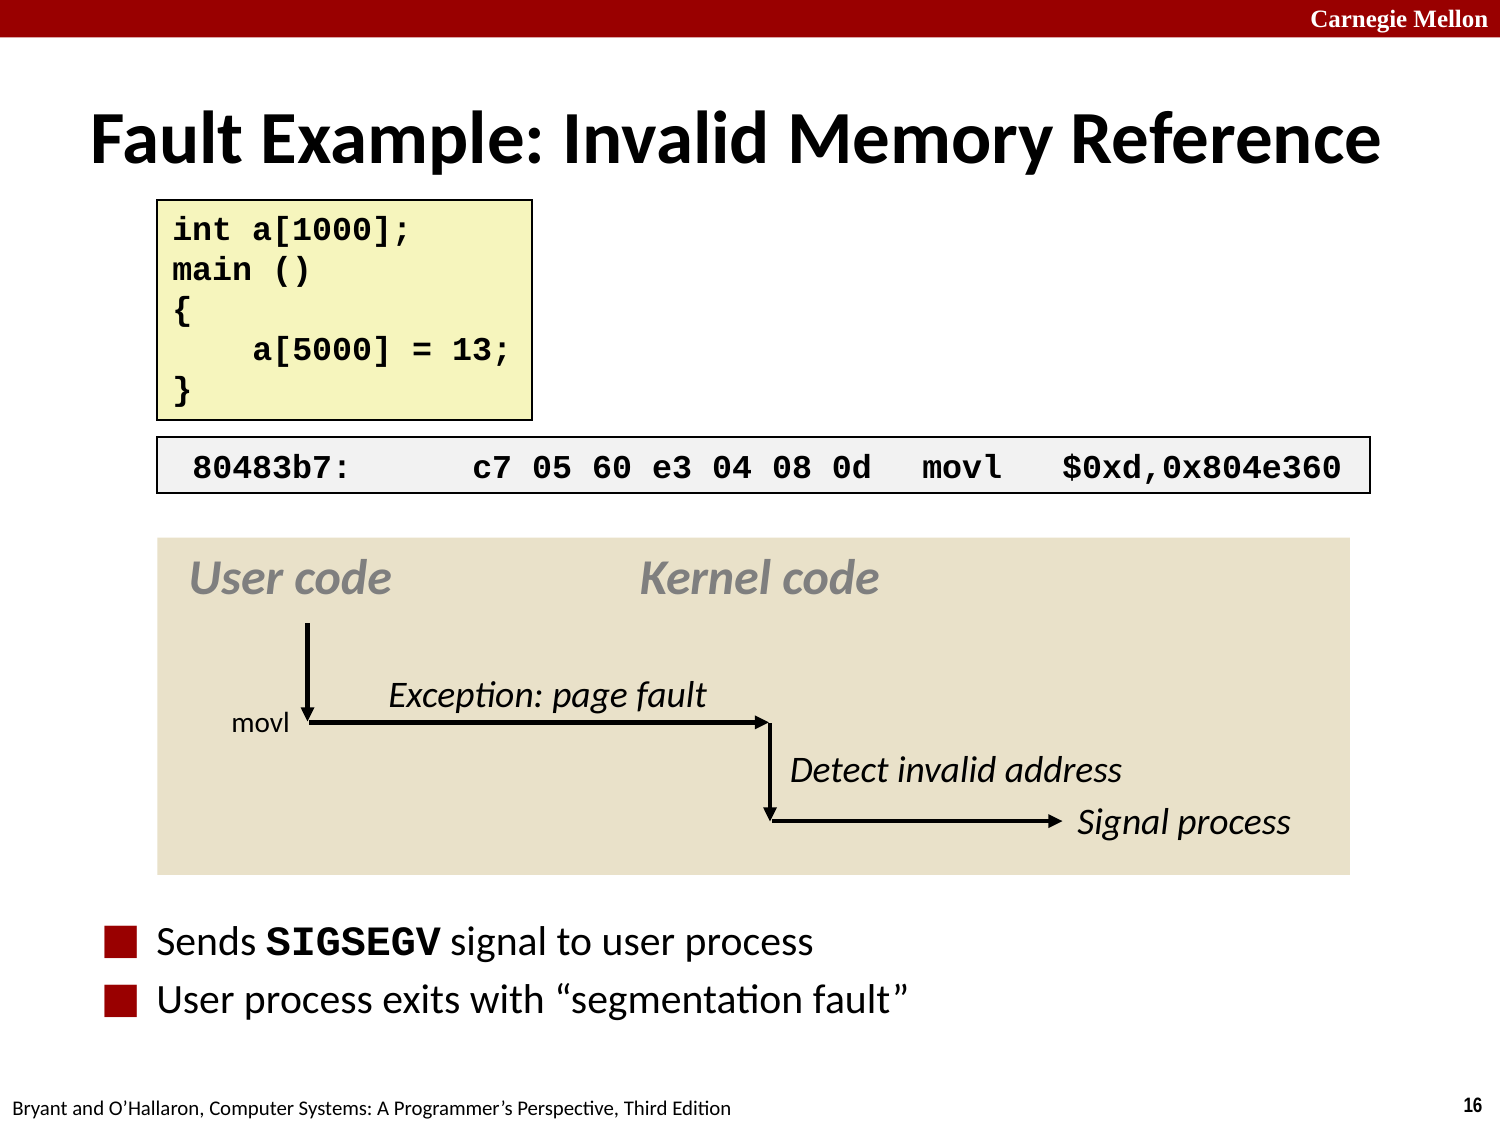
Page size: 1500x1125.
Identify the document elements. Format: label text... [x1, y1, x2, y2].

title Fault Example: Invalid Memory Reference [75, 87, 1500, 179]
text_box Signal process [1062, 789, 1325, 850]
text_box Kernel code [624, 537, 912, 613]
text_box Exception: page fault [373, 662, 737, 721]
text_box User code [173, 537, 422, 613]
list Sends SIGSEGV signal to user process User process exits with “segmentation fault” [84, 906, 1185, 1050]
text_box 80483b7: c7 05 60 e3 04 08 0d movl $0xd,0x804e360 [157, 437, 1371, 493]
text_box [157, 537, 1350, 875]
text_box int a[1000]; main () { a[5000] = 13; } [157, 199, 533, 420]
text_box movl [216, 695, 306, 747]
text_box Detect invalid address [774, 737, 1150, 798]
